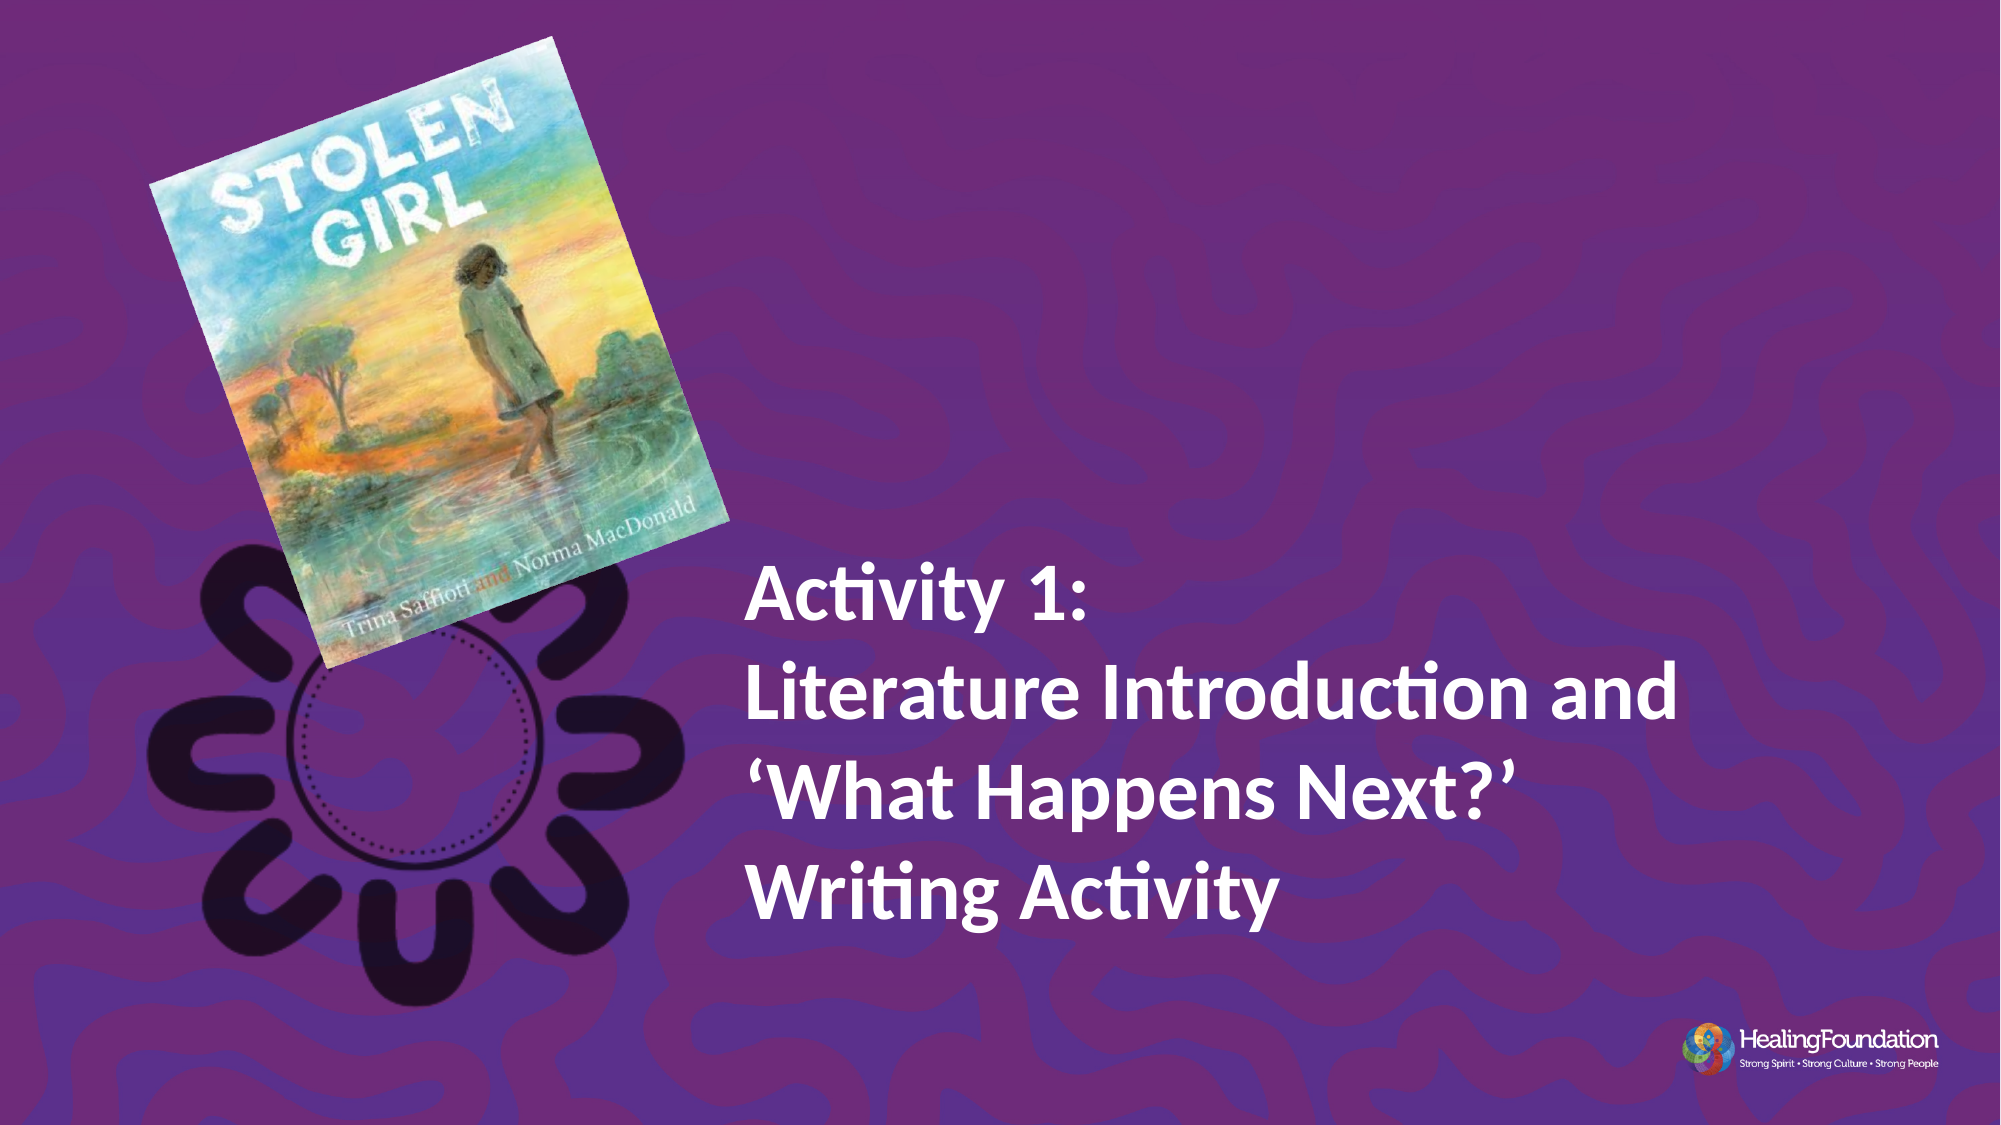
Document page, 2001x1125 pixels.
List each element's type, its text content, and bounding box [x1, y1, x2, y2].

text_box Activity 1: Literature Introduction and ‘What Happens Next?’ Writing Activity [729, 528, 1736, 945]
picture [0, 0, 2001, 1125]
